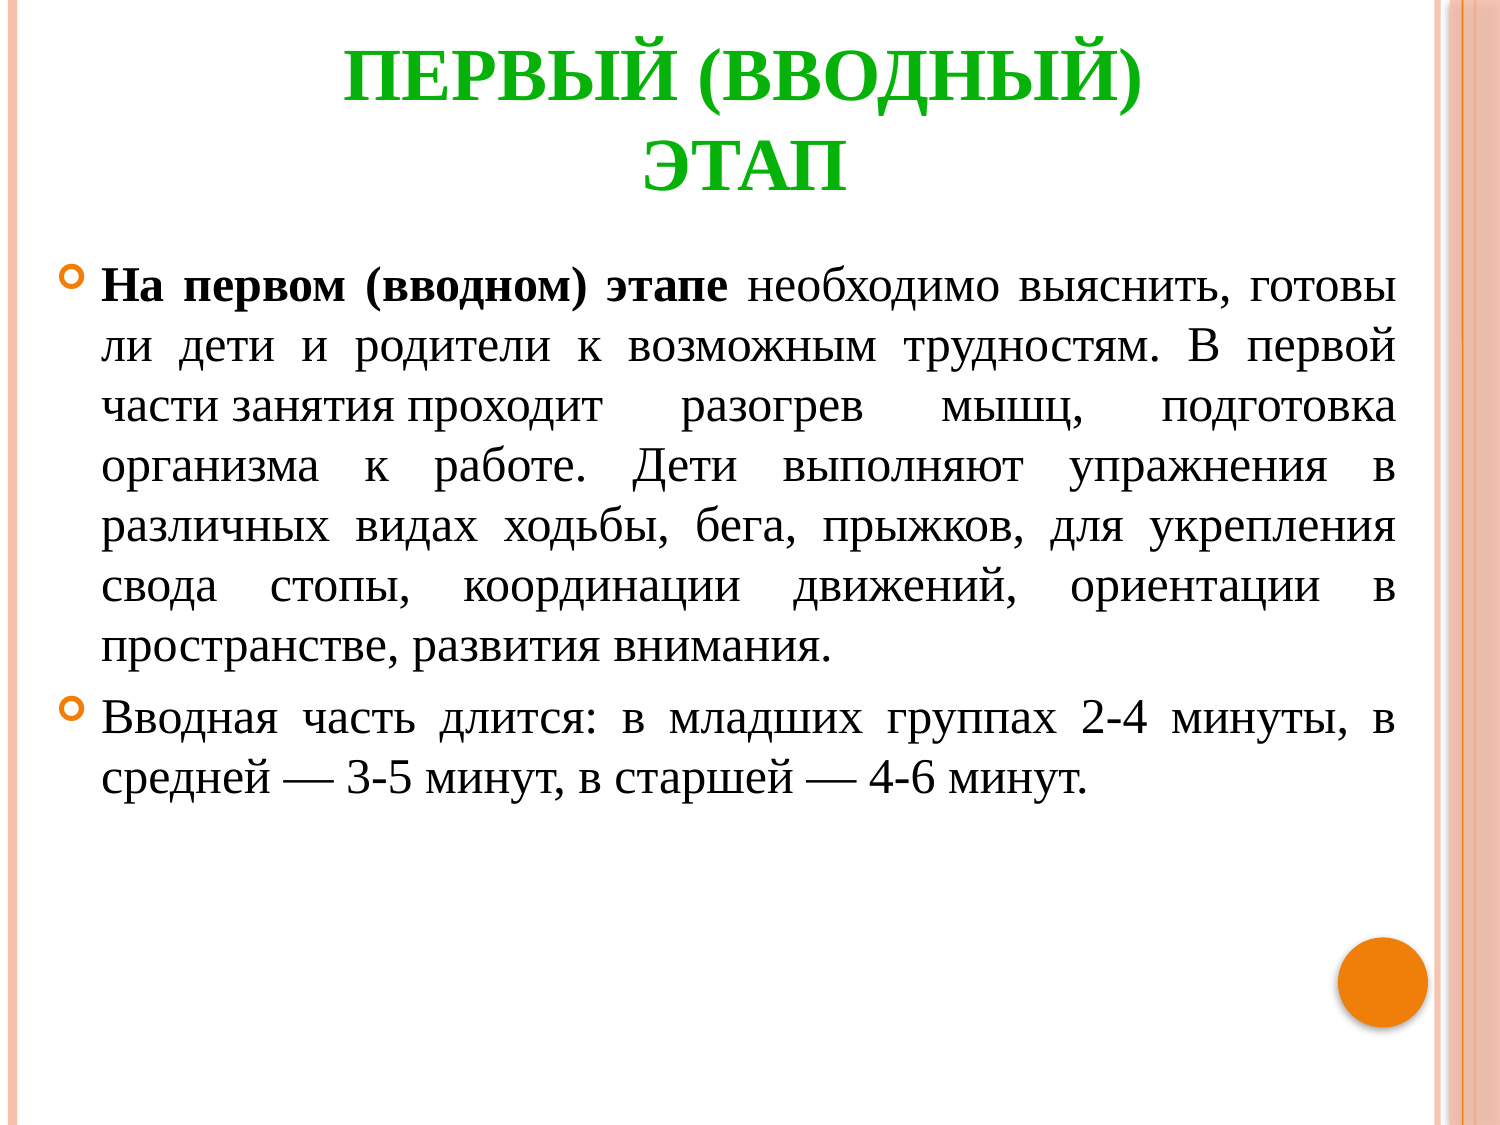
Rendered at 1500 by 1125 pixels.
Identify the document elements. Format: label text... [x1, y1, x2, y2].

title Первый (вводный) этап [312, 101, 1176, 213]
list На первом (вводном) этапе необходимо выяснить, готовы ли дети и родители к возможным трудностям. В первой части занятия проходит разогрев мышц, подготовка организма к работе. Дети выполняют упражнения в различных видах ходьбы, бега, прыжков, для укрепления свода стопы, координации движений, ориентации в пространстве, развития внимания. Вводная часть длится: в младших группах 2-4 минуты, в средней — 3-5 минут, в старшей — 4-6 минут. [41, 243, 1412, 1043]
